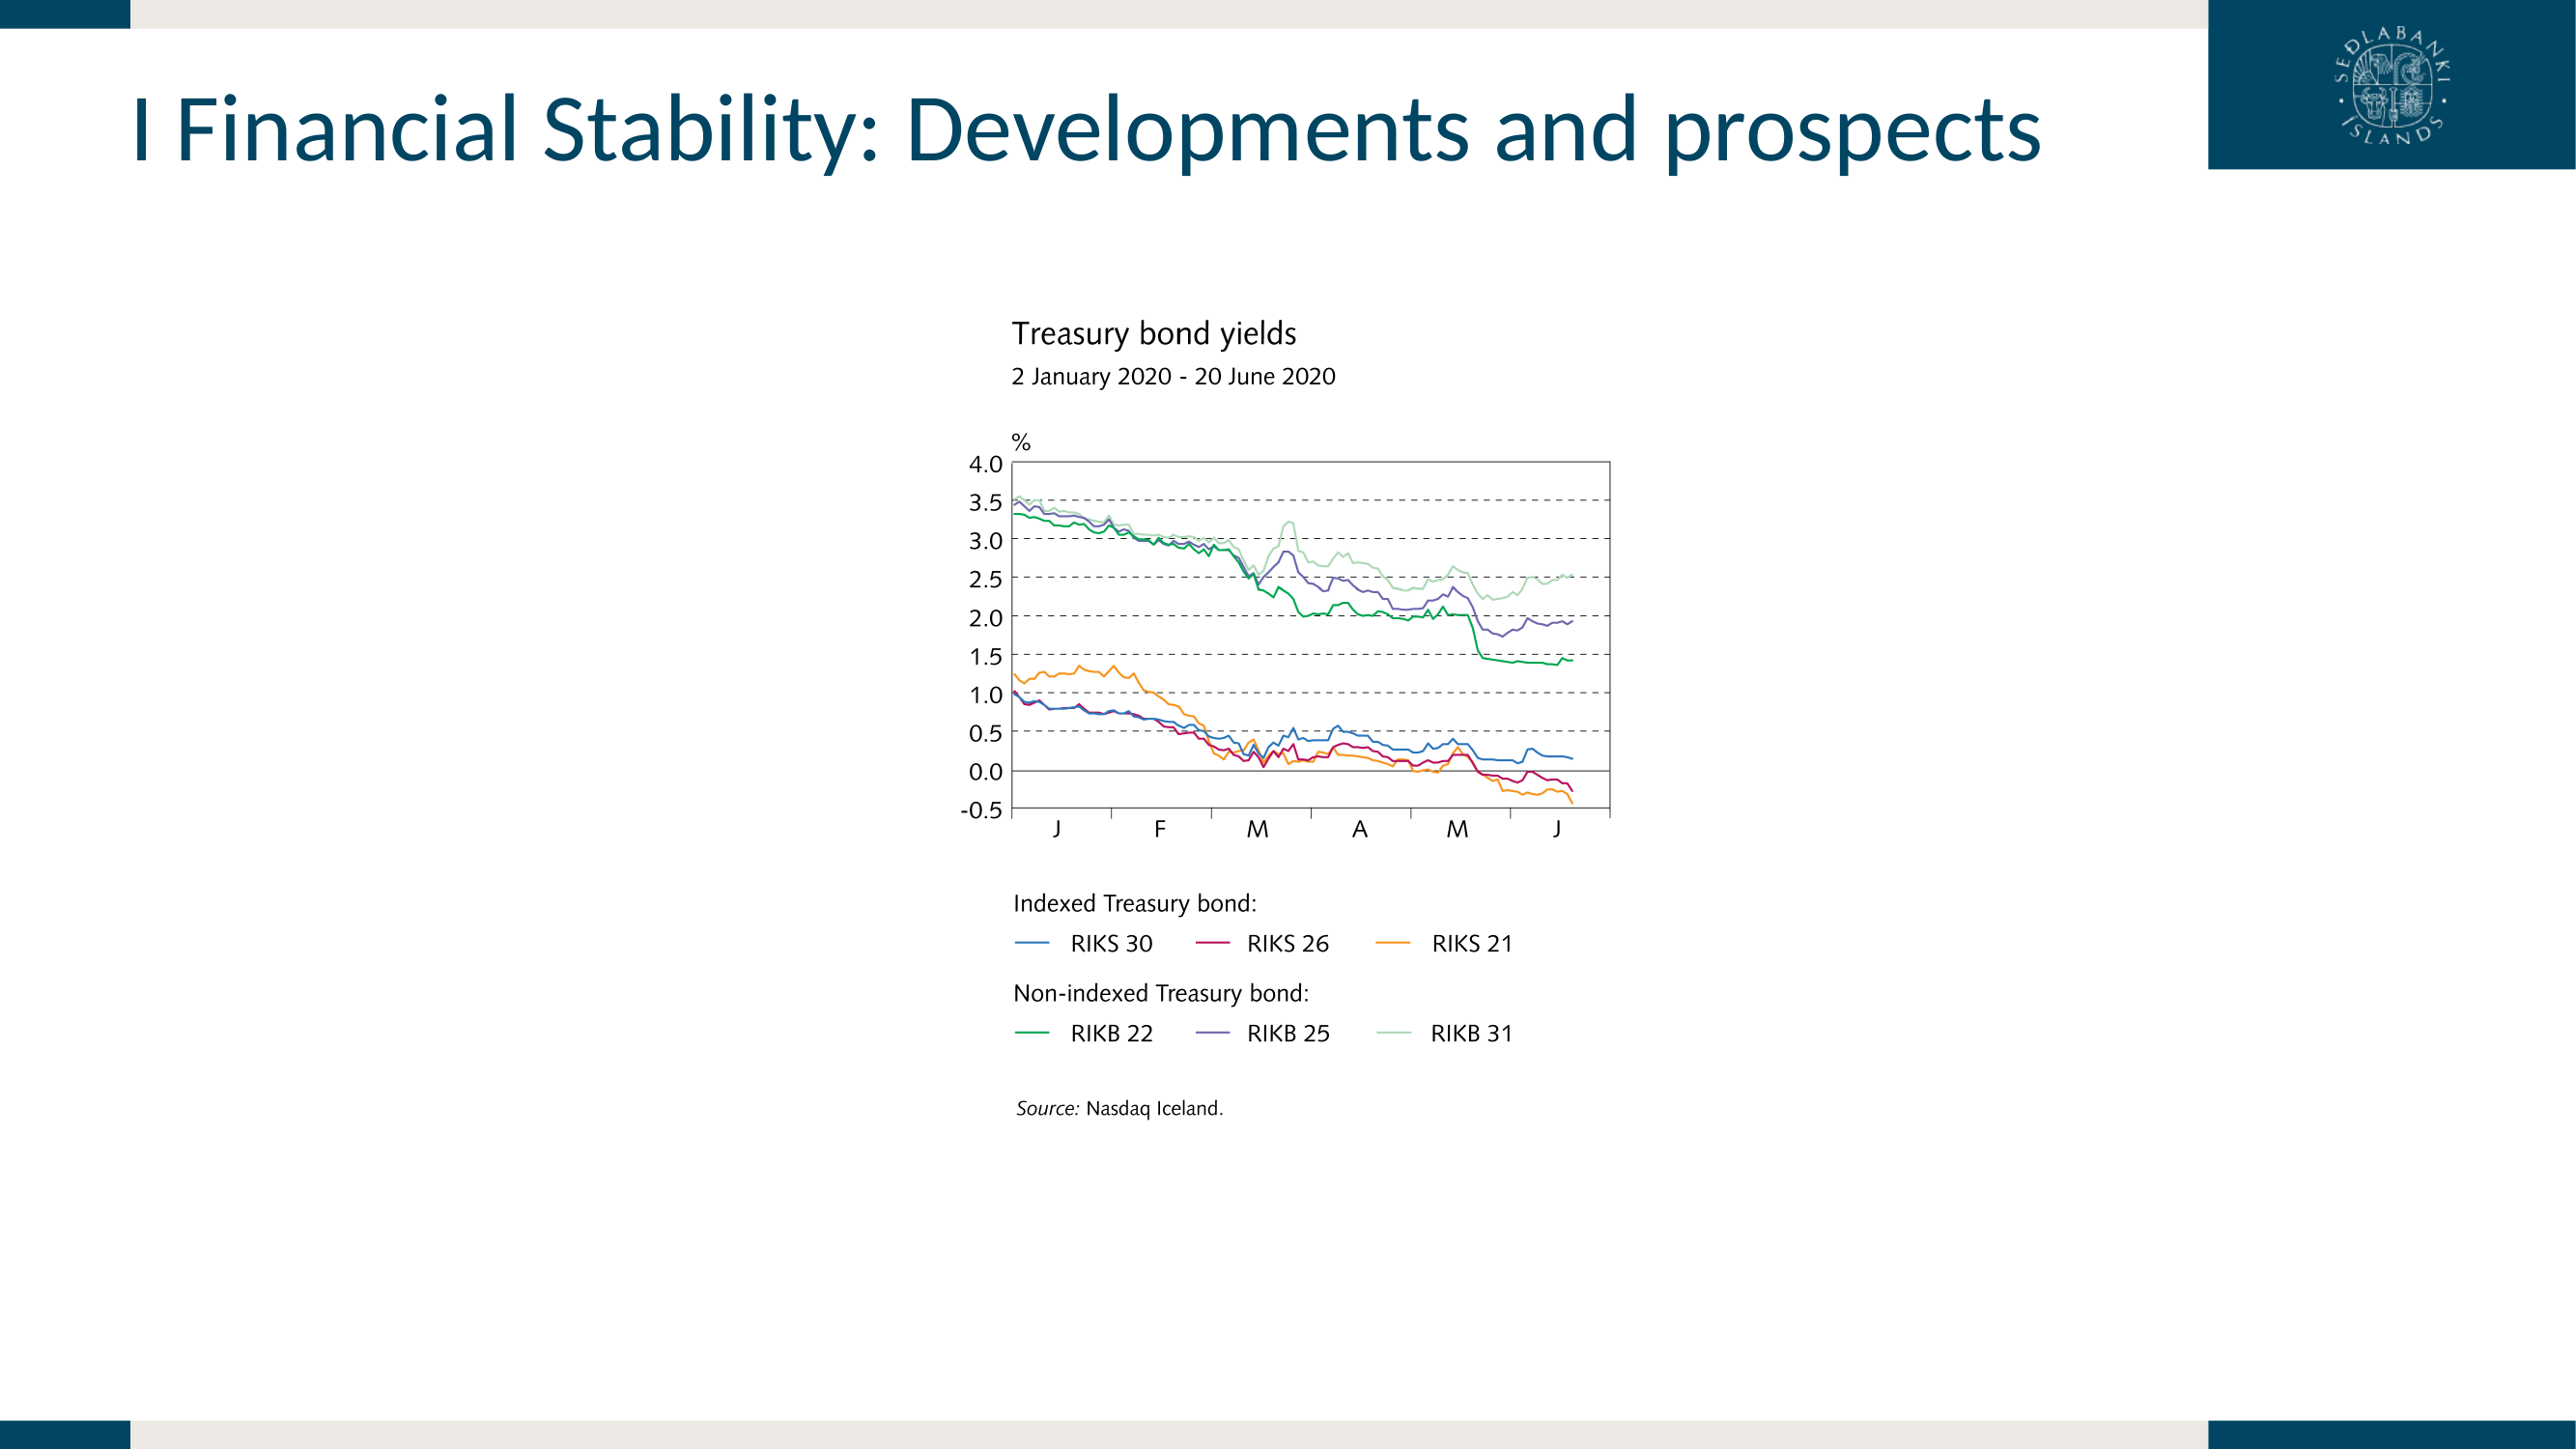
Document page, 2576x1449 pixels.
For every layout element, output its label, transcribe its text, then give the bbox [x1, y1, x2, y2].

title I Financial Stability: Developments and prospects [129, 86, 2178, 290]
picture [959, 317, 1617, 1132]
